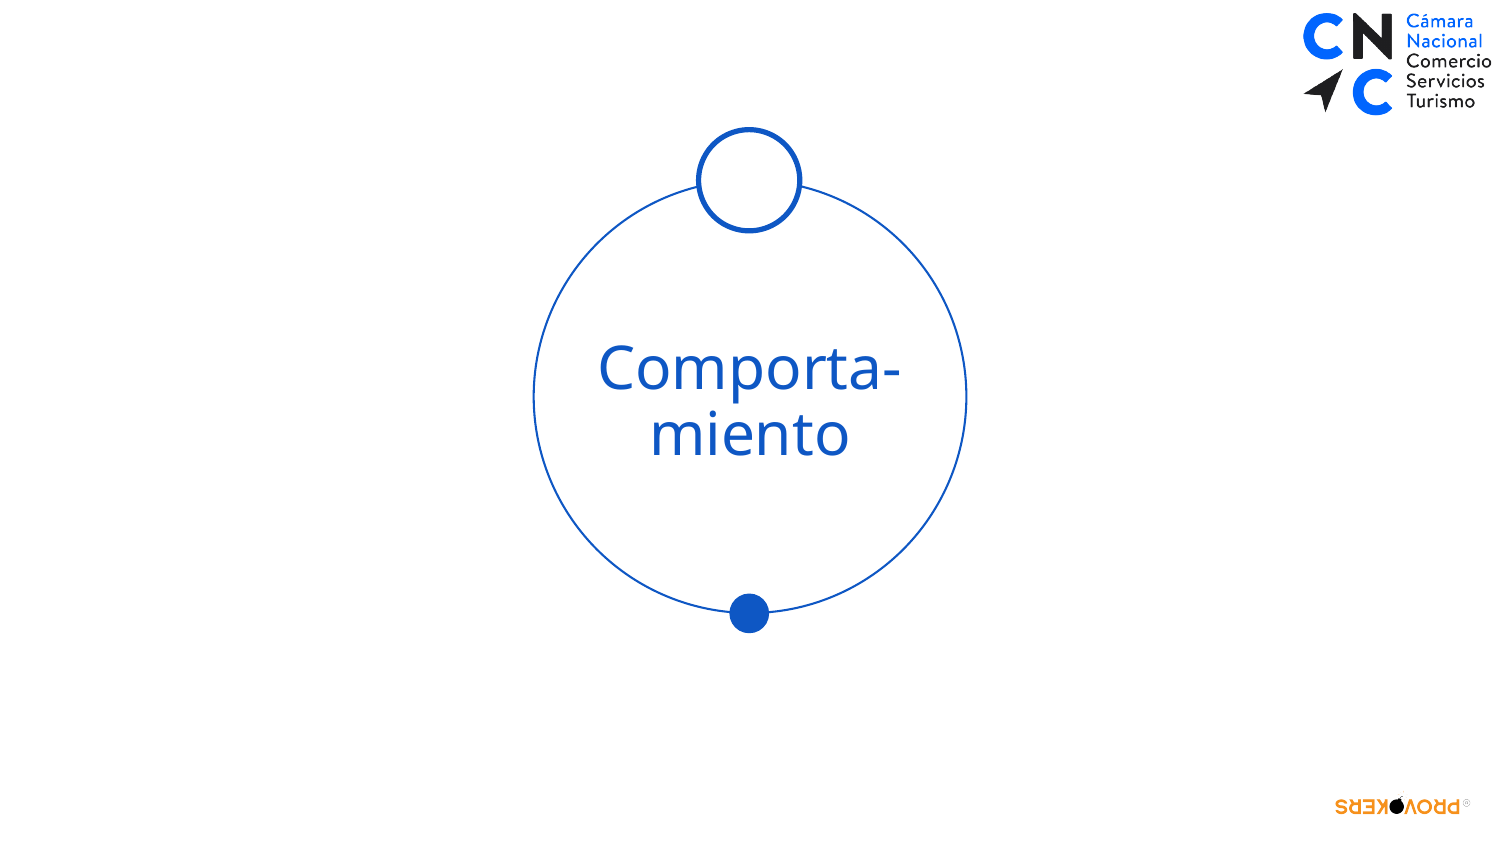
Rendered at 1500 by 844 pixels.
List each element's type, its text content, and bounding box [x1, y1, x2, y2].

picture [1314, 774, 1485, 833]
picture [1244, 0, 1500, 179]
title Comporta-miento [548, 353, 952, 453]
